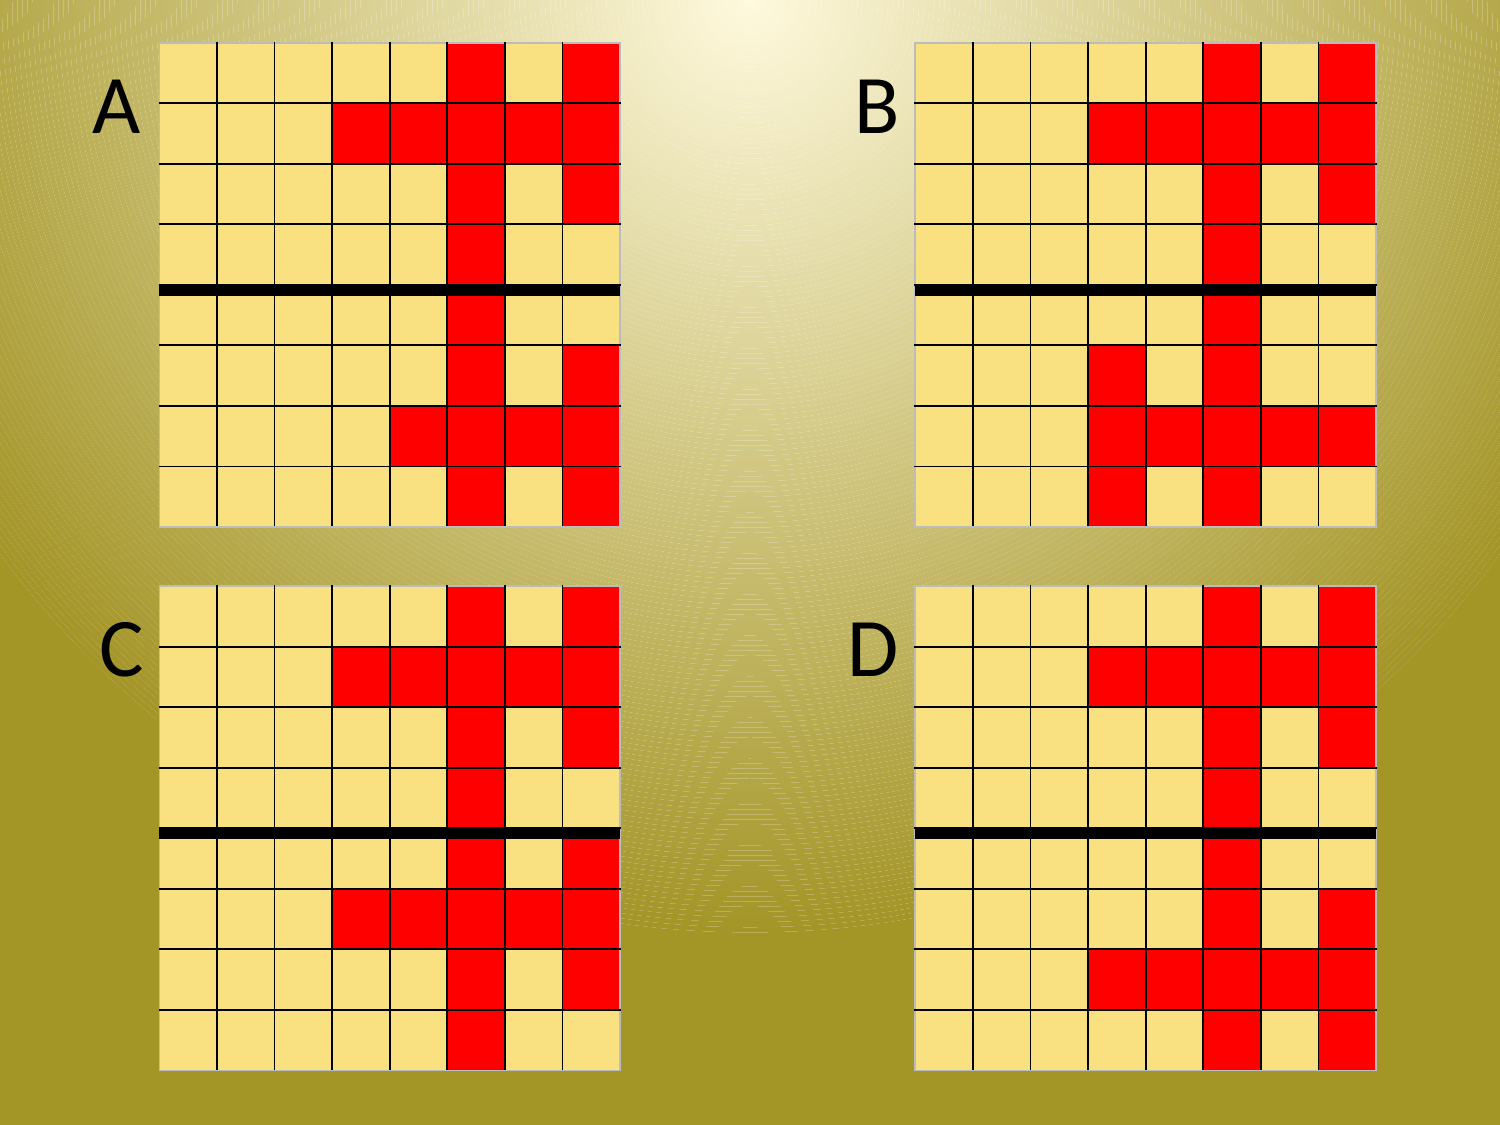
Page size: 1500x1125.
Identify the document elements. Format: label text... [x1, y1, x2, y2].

table_cell [563, 769, 619, 827]
text_box D [833, 586, 915, 701]
table_cell [1147, 648, 1202, 706]
table_cell [333, 300, 389, 344]
table_cell [1147, 104, 1202, 163]
table_cell [916, 467, 972, 526]
table_cell [1031, 407, 1087, 466]
table_header [1031, 587, 1087, 646]
table_cell [448, 104, 504, 163]
table_cell [218, 165, 274, 223]
table_cell [974, 104, 1030, 163]
table_cell [506, 467, 562, 526]
table_cell [563, 104, 619, 163]
table_cell [1147, 467, 1202, 526]
table_cell [448, 300, 504, 344]
table_cell [916, 104, 972, 163]
table_cell [218, 890, 274, 948]
table_cell [1319, 104, 1375, 163]
table_cell [333, 346, 389, 405]
table_cell [160, 769, 216, 827]
table_cell [974, 225, 1030, 284]
table_cell [1262, 648, 1318, 706]
table_cell [563, 1011, 619, 1070]
table_cell [506, 648, 562, 706]
table_cell [1319, 890, 1375, 948]
table_cell [218, 708, 274, 767]
table_cell [1089, 165, 1145, 223]
table_header [275, 587, 331, 646]
table_cell [391, 104, 446, 163]
table_cell [974, 300, 1030, 344]
table_cell [391, 950, 446, 1009]
table_cell [1204, 467, 1260, 526]
table_cell [1204, 708, 1260, 767]
table_cell [275, 467, 331, 526]
table_cell [1031, 104, 1087, 163]
table_cell [391, 708, 446, 767]
table_cell [218, 104, 274, 163]
table_cell [974, 890, 1030, 948]
table_cell [1262, 407, 1318, 466]
table_cell [1319, 299, 1375, 344]
table_cell [160, 648, 216, 706]
table_cell [1319, 346, 1375, 405]
table_cell [1089, 300, 1145, 344]
table_cell [916, 842, 972, 888]
table_cell [974, 1011, 1030, 1070]
table_cell [506, 300, 562, 344]
table_header [1204, 44, 1260, 102]
table_header [160, 587, 216, 646]
table_cell [1089, 1011, 1145, 1070]
table_cell [916, 648, 972, 706]
table_cell [448, 708, 504, 767]
table_cell [275, 950, 331, 1009]
table_cell [1262, 843, 1318, 888]
table_cell [1031, 467, 1087, 526]
table_cell [1319, 842, 1375, 888]
table_cell [916, 165, 972, 223]
table_cell [1089, 843, 1145, 888]
table_cell [448, 346, 504, 405]
table_cell [333, 165, 389, 223]
table_cell [974, 467, 1030, 526]
table_cell [1319, 225, 1375, 284]
table_cell [333, 104, 389, 163]
table_cell [916, 950, 972, 1009]
table_cell [563, 842, 619, 888]
table_cell [218, 225, 274, 284]
table_cell [448, 1011, 504, 1070]
table_header [1204, 587, 1260, 646]
table_cell [160, 890, 216, 948]
table_header [1262, 587, 1318, 646]
table_cell [1031, 225, 1087, 284]
table_header [333, 44, 389, 102]
table_cell [1319, 648, 1375, 706]
table_cell [974, 708, 1030, 767]
table_cell [1204, 769, 1260, 827]
table_cell [1262, 300, 1318, 344]
table_cell [974, 843, 1030, 888]
table_cell [1262, 890, 1318, 948]
table_cell [218, 467, 274, 526]
table_cell [1204, 843, 1260, 888]
table_cell [160, 842, 216, 888]
table_cell [563, 346, 619, 405]
table_cell [1089, 104, 1145, 163]
table_cell [448, 467, 504, 526]
table_cell [1204, 225, 1260, 284]
table_header [563, 44, 619, 102]
table_cell [563, 467, 619, 526]
table_cell [391, 769, 446, 827]
table_cell [160, 104, 216, 163]
table_cell [1089, 225, 1145, 284]
table_cell [275, 165, 331, 223]
table_header [916, 44, 972, 102]
table_cell [916, 1011, 972, 1070]
table_cell [218, 1011, 274, 1070]
table_cell [1204, 104, 1260, 163]
text_box A [77, 42, 156, 158]
table_cell [275, 769, 331, 827]
table_cell [1089, 467, 1145, 526]
table_header [974, 587, 1030, 646]
table_cell [1031, 300, 1087, 344]
table_cell [275, 843, 331, 888]
table_cell [391, 225, 446, 284]
table_cell [916, 299, 972, 344]
table_cell [218, 346, 274, 405]
table_cell [506, 346, 562, 405]
table_header [1319, 587, 1375, 646]
table_cell [160, 225, 216, 284]
table_cell [1147, 225, 1202, 284]
table_header [1262, 44, 1318, 102]
table_header [391, 587, 446, 646]
table_header [160, 44, 216, 102]
table_cell [974, 648, 1030, 706]
table_cell [391, 1011, 446, 1070]
table_cell [563, 407, 619, 466]
table_cell [1262, 165, 1318, 223]
table_cell [448, 950, 504, 1009]
table_cell [1147, 1011, 1202, 1070]
table_cell [1204, 890, 1260, 948]
table_cell [1204, 1011, 1260, 1070]
table_cell [1089, 648, 1145, 706]
table_cell [333, 843, 389, 888]
table_cell [506, 104, 562, 163]
table_cell [1262, 346, 1318, 405]
table_header [1031, 44, 1087, 102]
table_cell [916, 769, 972, 827]
table_cell [1319, 407, 1375, 466]
table_cell [160, 299, 216, 344]
table_cell [1031, 769, 1087, 827]
table_cell [218, 843, 274, 888]
table_cell [974, 165, 1030, 223]
table_cell [333, 769, 389, 827]
table_cell [333, 890, 389, 948]
table_header [391, 44, 446, 102]
table_cell [1031, 708, 1087, 767]
table_cell [160, 467, 216, 526]
table_cell [1262, 104, 1318, 163]
table_cell [1147, 950, 1202, 1009]
table_cell [160, 346, 216, 405]
table_cell [1089, 769, 1145, 827]
table_cell [916, 407, 972, 466]
table_cell [1147, 769, 1202, 827]
table_cell [563, 299, 619, 344]
table_cell [1204, 407, 1260, 466]
table_cell [1319, 1011, 1375, 1070]
table_cell [916, 346, 972, 405]
table_cell [391, 346, 446, 405]
table_cell [1262, 950, 1318, 1009]
table_cell [218, 407, 274, 466]
table_cell [333, 1011, 389, 1070]
table_cell [1147, 165, 1202, 223]
table_cell [1089, 407, 1145, 466]
table_cell [1089, 890, 1145, 948]
table_cell [1262, 225, 1318, 284]
table_cell [506, 225, 562, 284]
table_header [1089, 587, 1145, 646]
table_cell [1319, 467, 1375, 526]
table_cell [275, 1011, 331, 1070]
table_header [448, 44, 504, 102]
table_cell [391, 407, 446, 466]
table_cell [1147, 708, 1202, 767]
table_cell [333, 467, 389, 526]
table_cell [563, 165, 619, 223]
text_box C [84, 586, 159, 701]
table_cell [333, 225, 389, 284]
table_cell [391, 648, 446, 706]
table_cell [448, 890, 504, 948]
table_cell [448, 769, 504, 827]
table_header [1147, 44, 1202, 102]
table_cell [1204, 300, 1260, 344]
table_cell [563, 890, 619, 948]
table_header [1089, 44, 1145, 102]
table_cell [160, 407, 216, 466]
table_cell [1031, 950, 1087, 1009]
table_header [916, 587, 972, 646]
table_cell [1147, 843, 1202, 888]
table_cell [333, 648, 389, 706]
table_header [448, 587, 504, 646]
table_header [218, 44, 274, 102]
table_cell [160, 950, 216, 1009]
table_cell [218, 300, 274, 344]
table_cell [160, 708, 216, 767]
table_header [275, 44, 331, 102]
table_cell [275, 300, 331, 344]
table_cell [1319, 165, 1375, 223]
table_cell [275, 708, 331, 767]
table_cell [1204, 165, 1260, 223]
table_cell [1204, 346, 1260, 405]
table_cell [506, 769, 562, 827]
table_cell [916, 708, 972, 767]
table_cell [391, 467, 446, 526]
table_cell [333, 708, 389, 767]
table_cell [1089, 708, 1145, 767]
table_header [563, 587, 619, 646]
table_cell [916, 890, 972, 948]
table_cell [1319, 708, 1375, 767]
table_cell [391, 890, 446, 948]
table_header [1319, 44, 1375, 102]
table_cell [1031, 165, 1087, 223]
table_header [218, 587, 274, 646]
table_cell [448, 225, 504, 284]
table_cell [1031, 648, 1087, 706]
table_cell [1031, 346, 1087, 405]
table_header [1147, 587, 1202, 646]
table_cell [1204, 950, 1260, 1009]
table_cell [160, 165, 216, 223]
table_header [333, 587, 389, 646]
table_cell [506, 708, 562, 767]
table_cell [563, 950, 619, 1009]
table_cell [448, 843, 504, 888]
table_cell [275, 648, 331, 706]
table_cell [563, 708, 619, 767]
table_cell [1262, 769, 1318, 827]
table_cell [1147, 346, 1202, 405]
table_cell [1262, 467, 1318, 526]
table_cell [218, 769, 274, 827]
table_cell [974, 950, 1030, 1009]
table_cell [391, 843, 446, 888]
table_cell [448, 648, 504, 706]
table_cell [275, 104, 331, 163]
table_cell [1262, 1011, 1318, 1070]
table_cell [448, 165, 504, 223]
text_box B [839, 42, 915, 158]
table_cell [1262, 708, 1318, 767]
table_cell [1319, 950, 1375, 1009]
table_cell [974, 769, 1030, 827]
table_cell [275, 890, 331, 948]
table_cell [506, 407, 562, 466]
table_cell [506, 843, 562, 888]
table_cell [563, 648, 619, 706]
table_cell [275, 407, 331, 466]
table_cell [391, 300, 446, 344]
table_cell [218, 648, 274, 706]
table_cell [333, 407, 389, 466]
table_cell [506, 1011, 562, 1070]
table_cell [1147, 407, 1202, 466]
table_cell [391, 165, 446, 223]
table_cell [974, 407, 1030, 466]
table_cell [916, 225, 972, 284]
table_cell [506, 890, 562, 948]
table_cell [1089, 950, 1145, 1009]
table_cell [275, 346, 331, 405]
table_cell [563, 225, 619, 284]
table_cell [1319, 769, 1375, 827]
table_header [506, 44, 562, 102]
table_cell [1147, 300, 1202, 344]
table_cell [506, 950, 562, 1009]
table_cell [160, 1011, 216, 1070]
table_cell [218, 950, 274, 1009]
table_cell [974, 346, 1030, 405]
table_cell [506, 165, 562, 223]
table_cell [1147, 890, 1202, 948]
table_cell [333, 950, 389, 1009]
table_cell [1031, 890, 1087, 948]
table_cell [275, 225, 331, 284]
table_header [506, 587, 562, 646]
table_cell [1031, 843, 1087, 888]
table_cell [1204, 648, 1260, 706]
table_cell [448, 407, 504, 466]
table_cell [1031, 1011, 1087, 1070]
table_cell [1089, 346, 1145, 405]
table_header [974, 44, 1030, 102]
